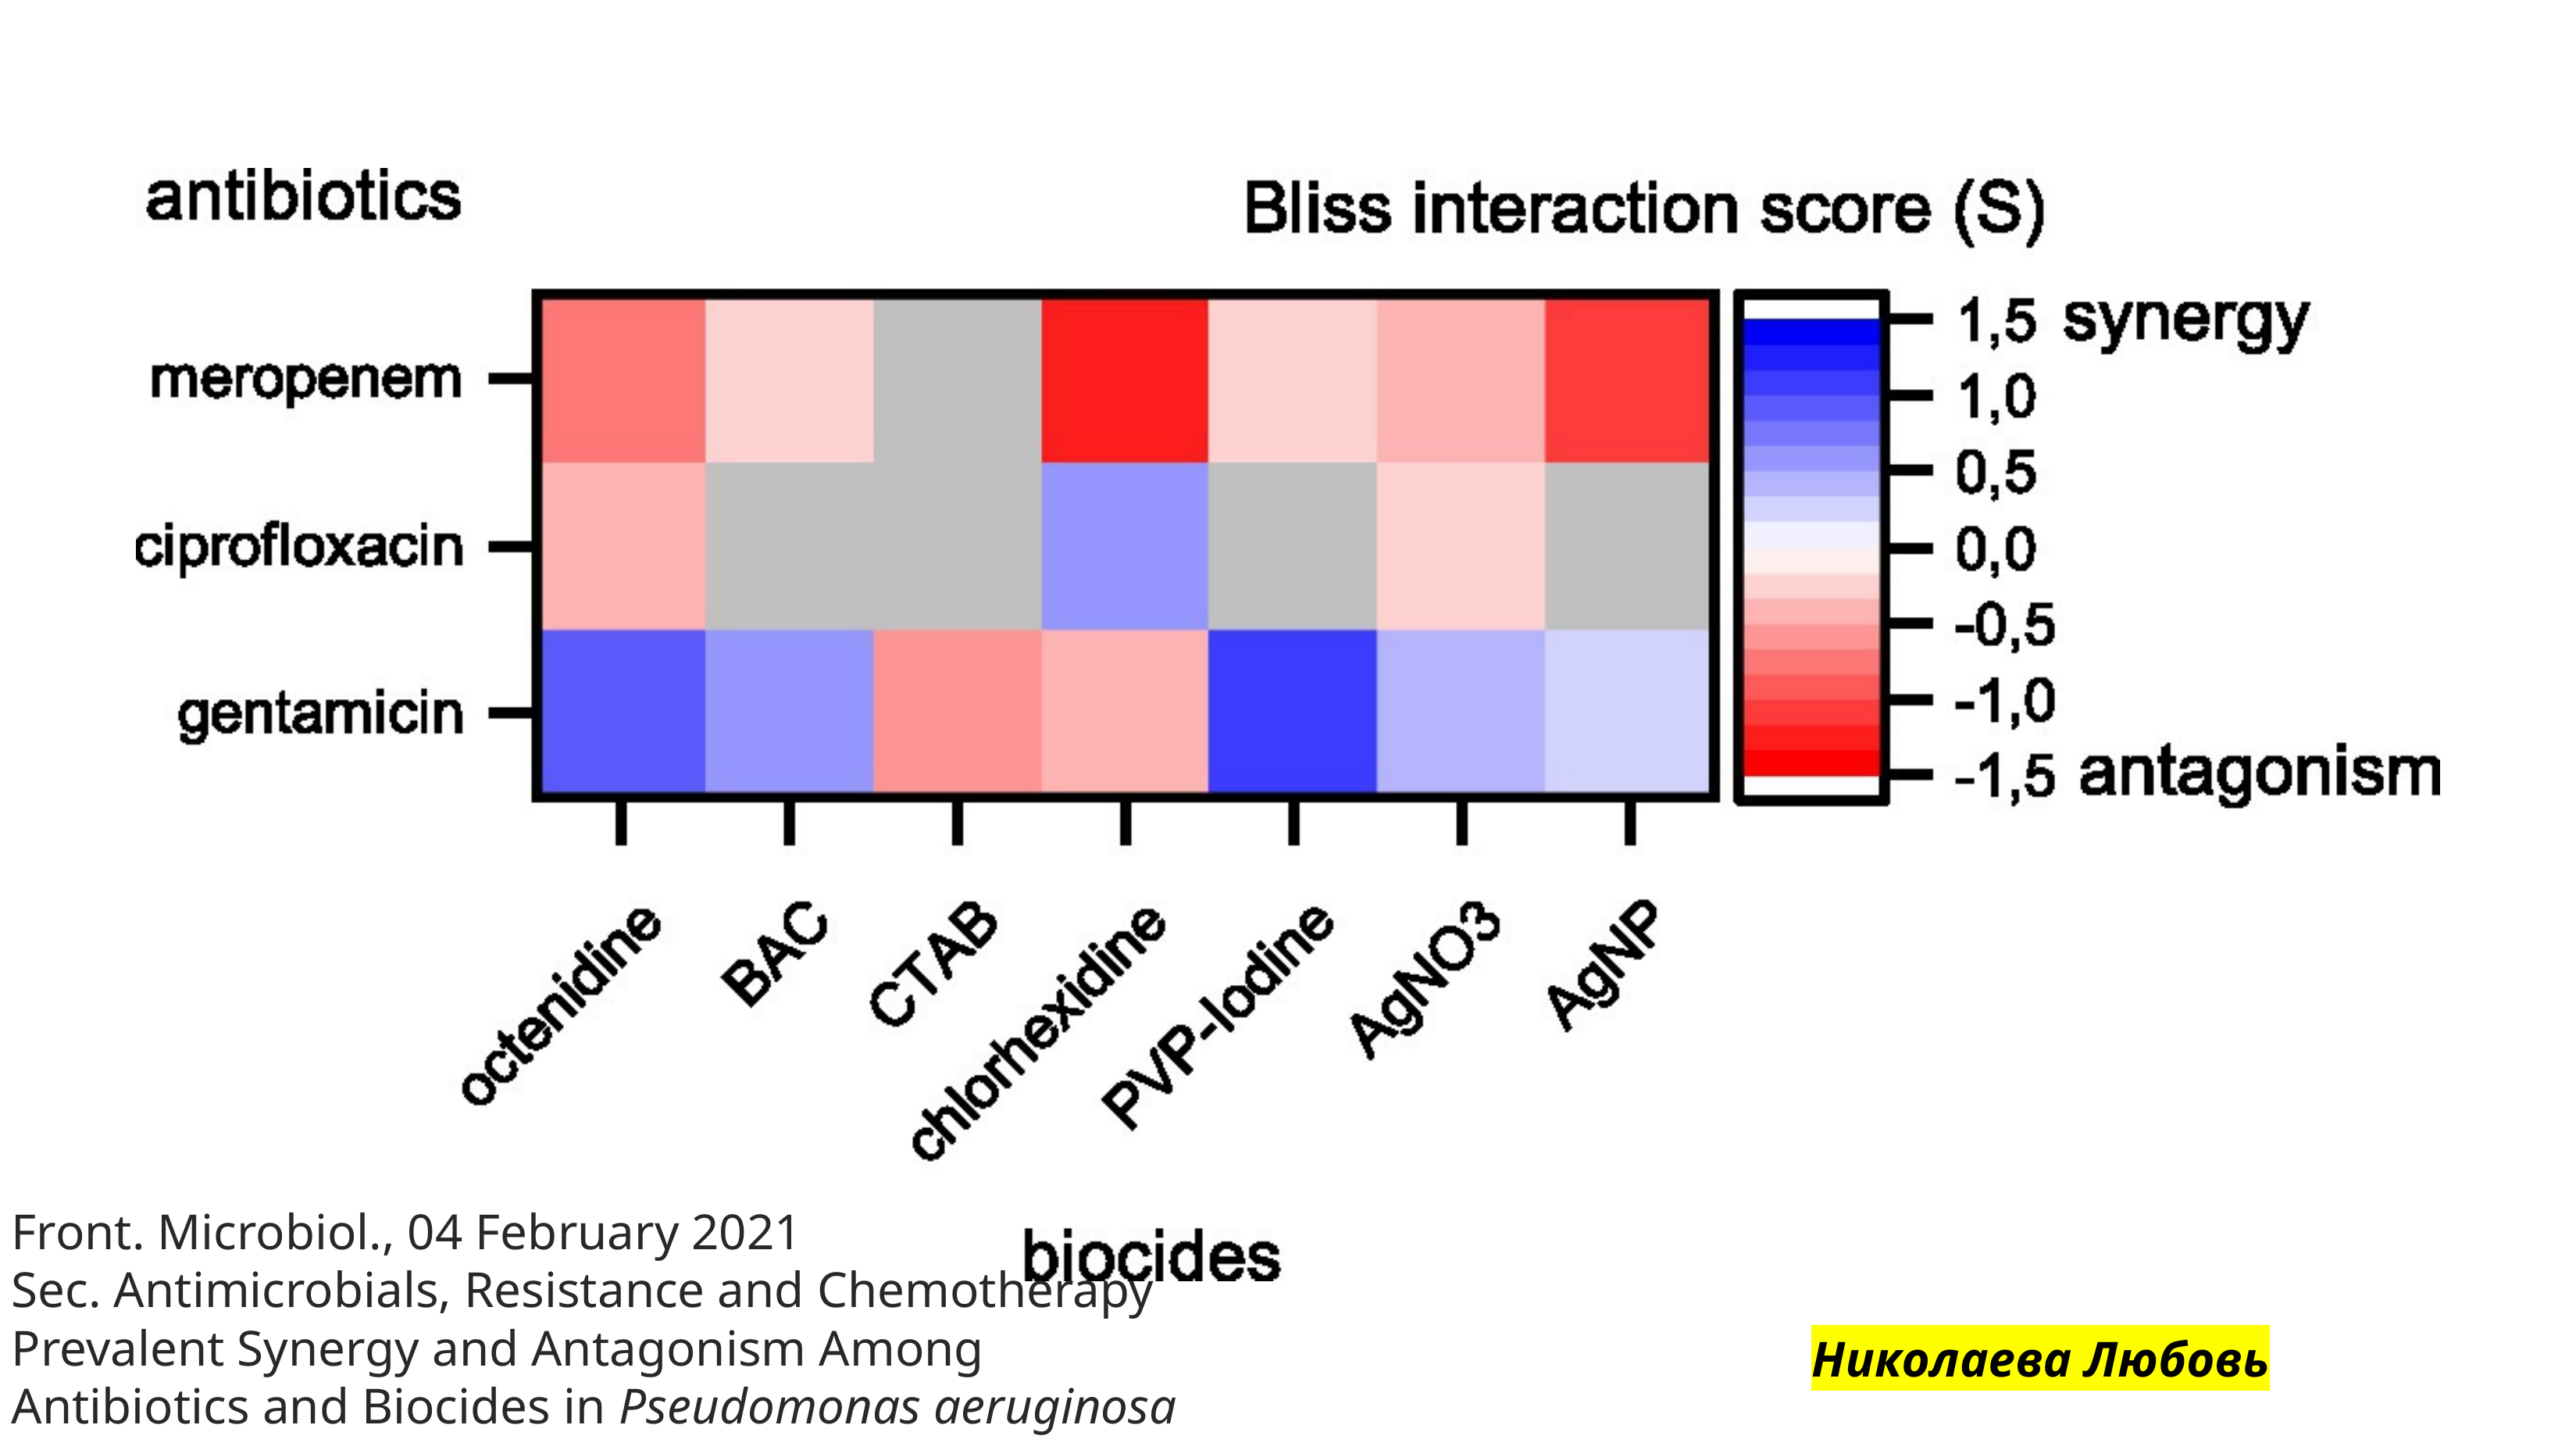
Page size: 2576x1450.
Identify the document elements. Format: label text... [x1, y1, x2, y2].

text_box Front. Microbiol., 04 February 2021 Sec. Antimicrobials, Resistance and Chemotherapy Prevalent Synergy and Antagonism Among Antibiotics and Biocides in Pseudomonas aeruginosa [0, 1195, 1211, 1440]
text_box Николаева Любовь [1800, 1322, 2536, 1392]
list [135, 168, 2440, 1281]
